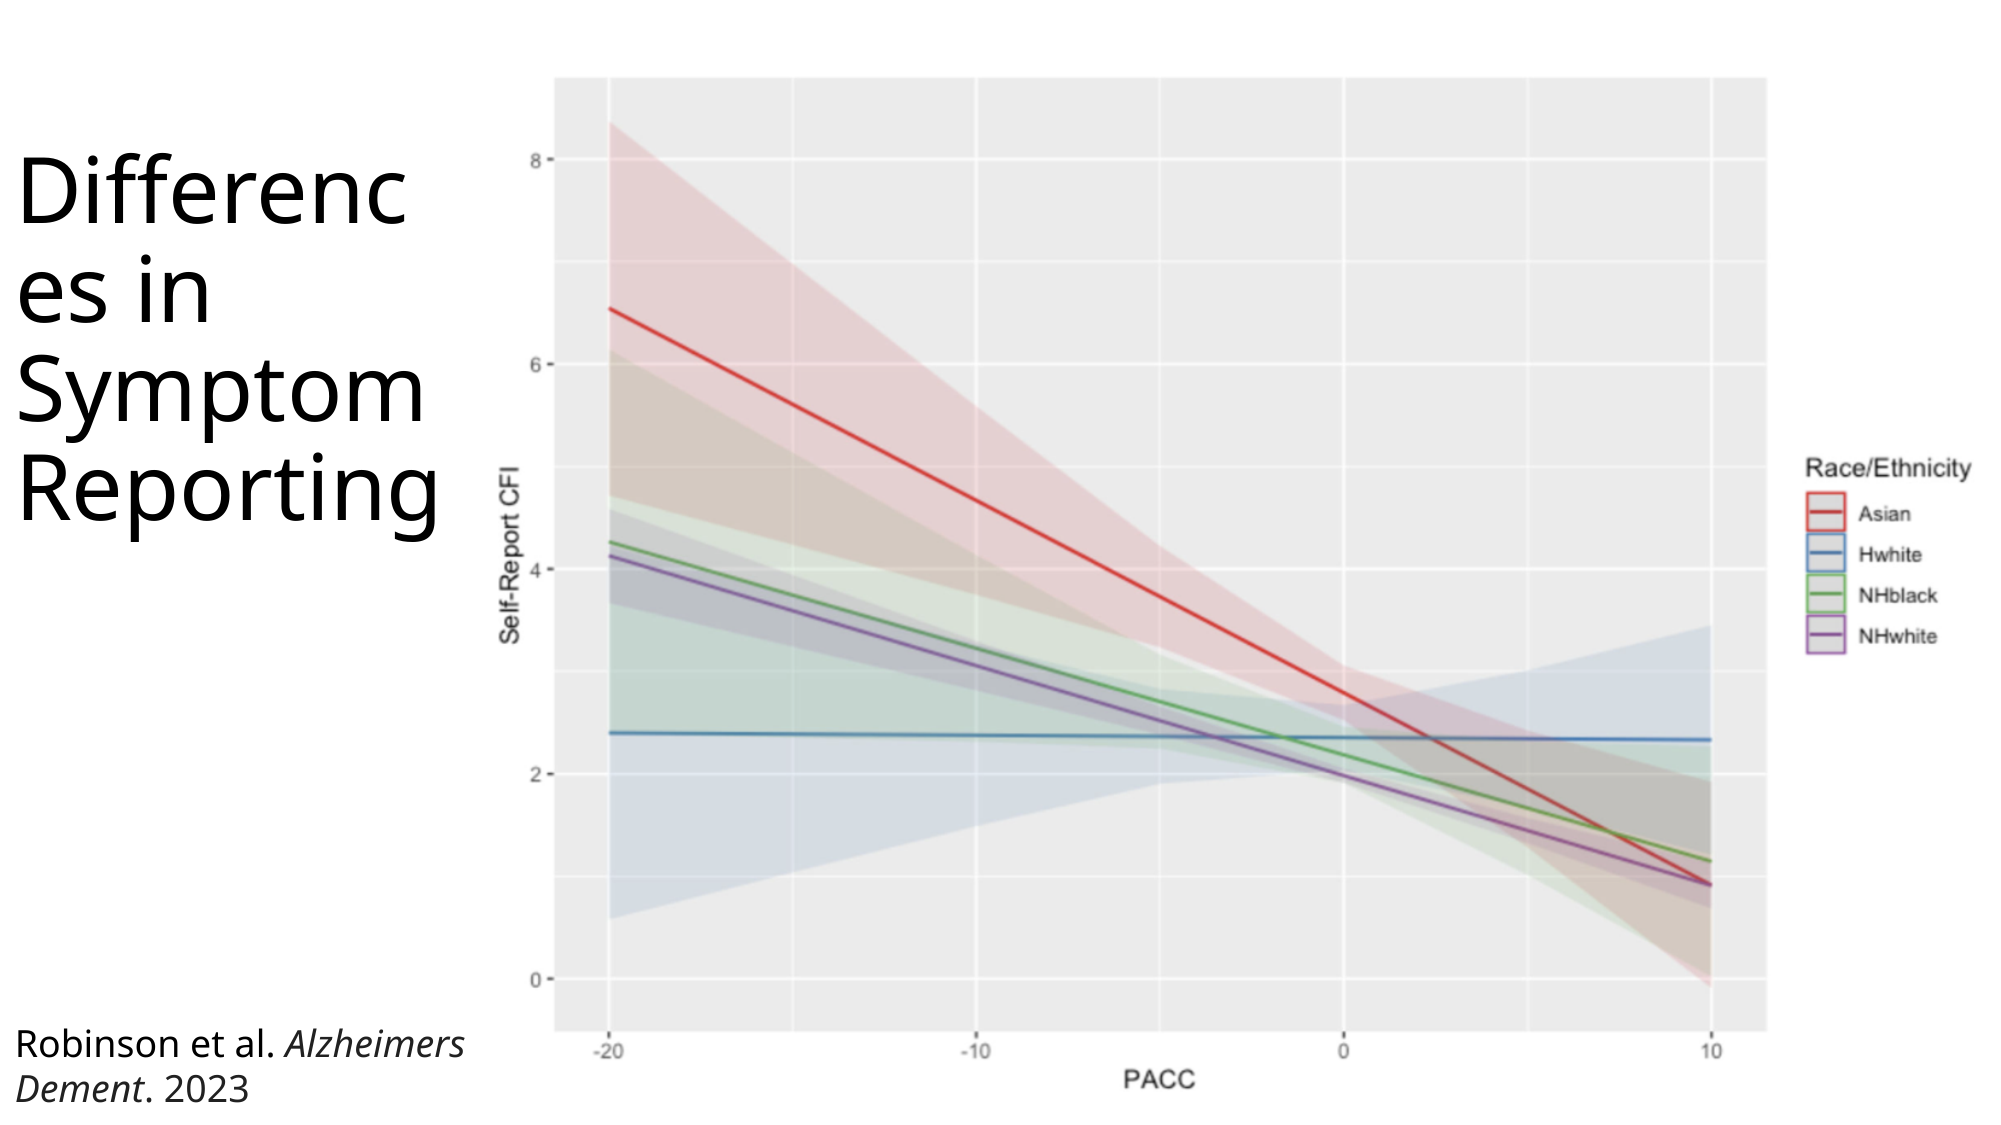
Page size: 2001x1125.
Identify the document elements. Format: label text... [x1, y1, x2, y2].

text_box Robinson et al. Alzheimers Dement. 2023 [0, 1012, 513, 1118]
picture [469, 0, 1999, 1125]
title Differences in Symptom Reporting [0, 6, 468, 680]
